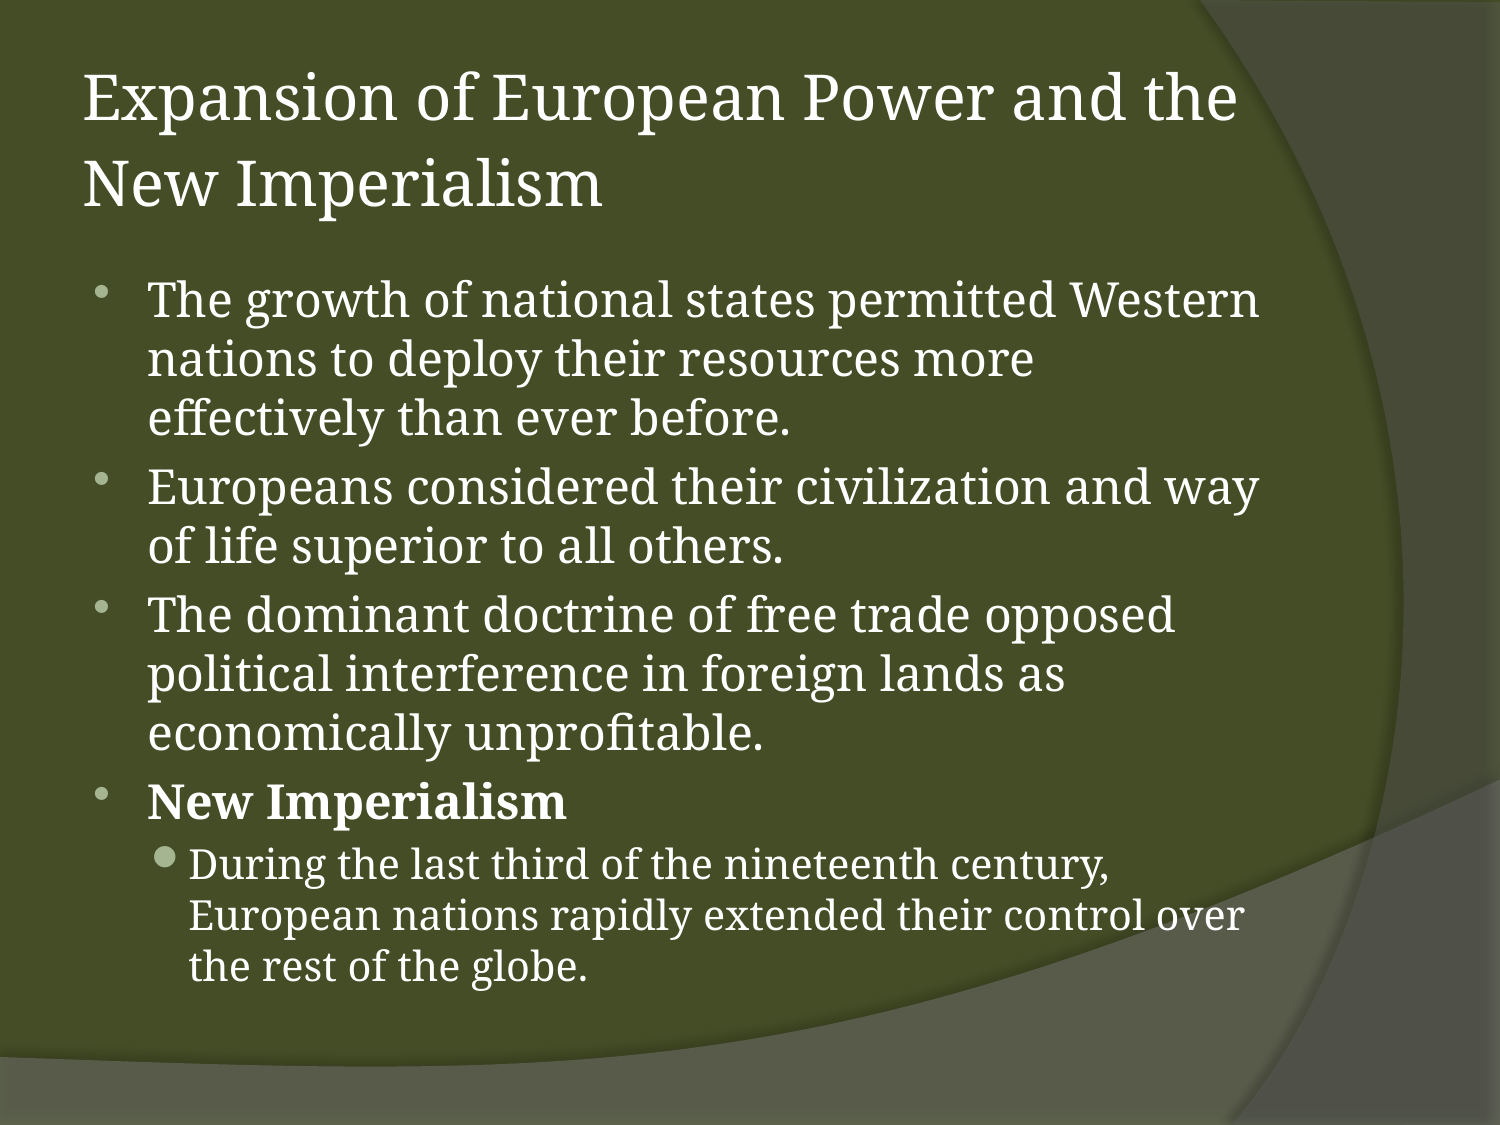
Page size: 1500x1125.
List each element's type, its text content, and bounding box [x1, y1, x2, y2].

list The growth of national states permitted Western nations to deploy their resources more effectively than ever before. Europeans considered their civilization and way of life superior to all others. The dominant doctrine of free trade opposed political interference in foreign lands as economically unprofitable. New Imperialism During the last third of the nineteenth century, European nations rapidly extended their control over the rest of the globe. [74, 262, 1301, 1006]
title Expansion of European Power and the New Imperialism [74, 44, 1301, 233]
